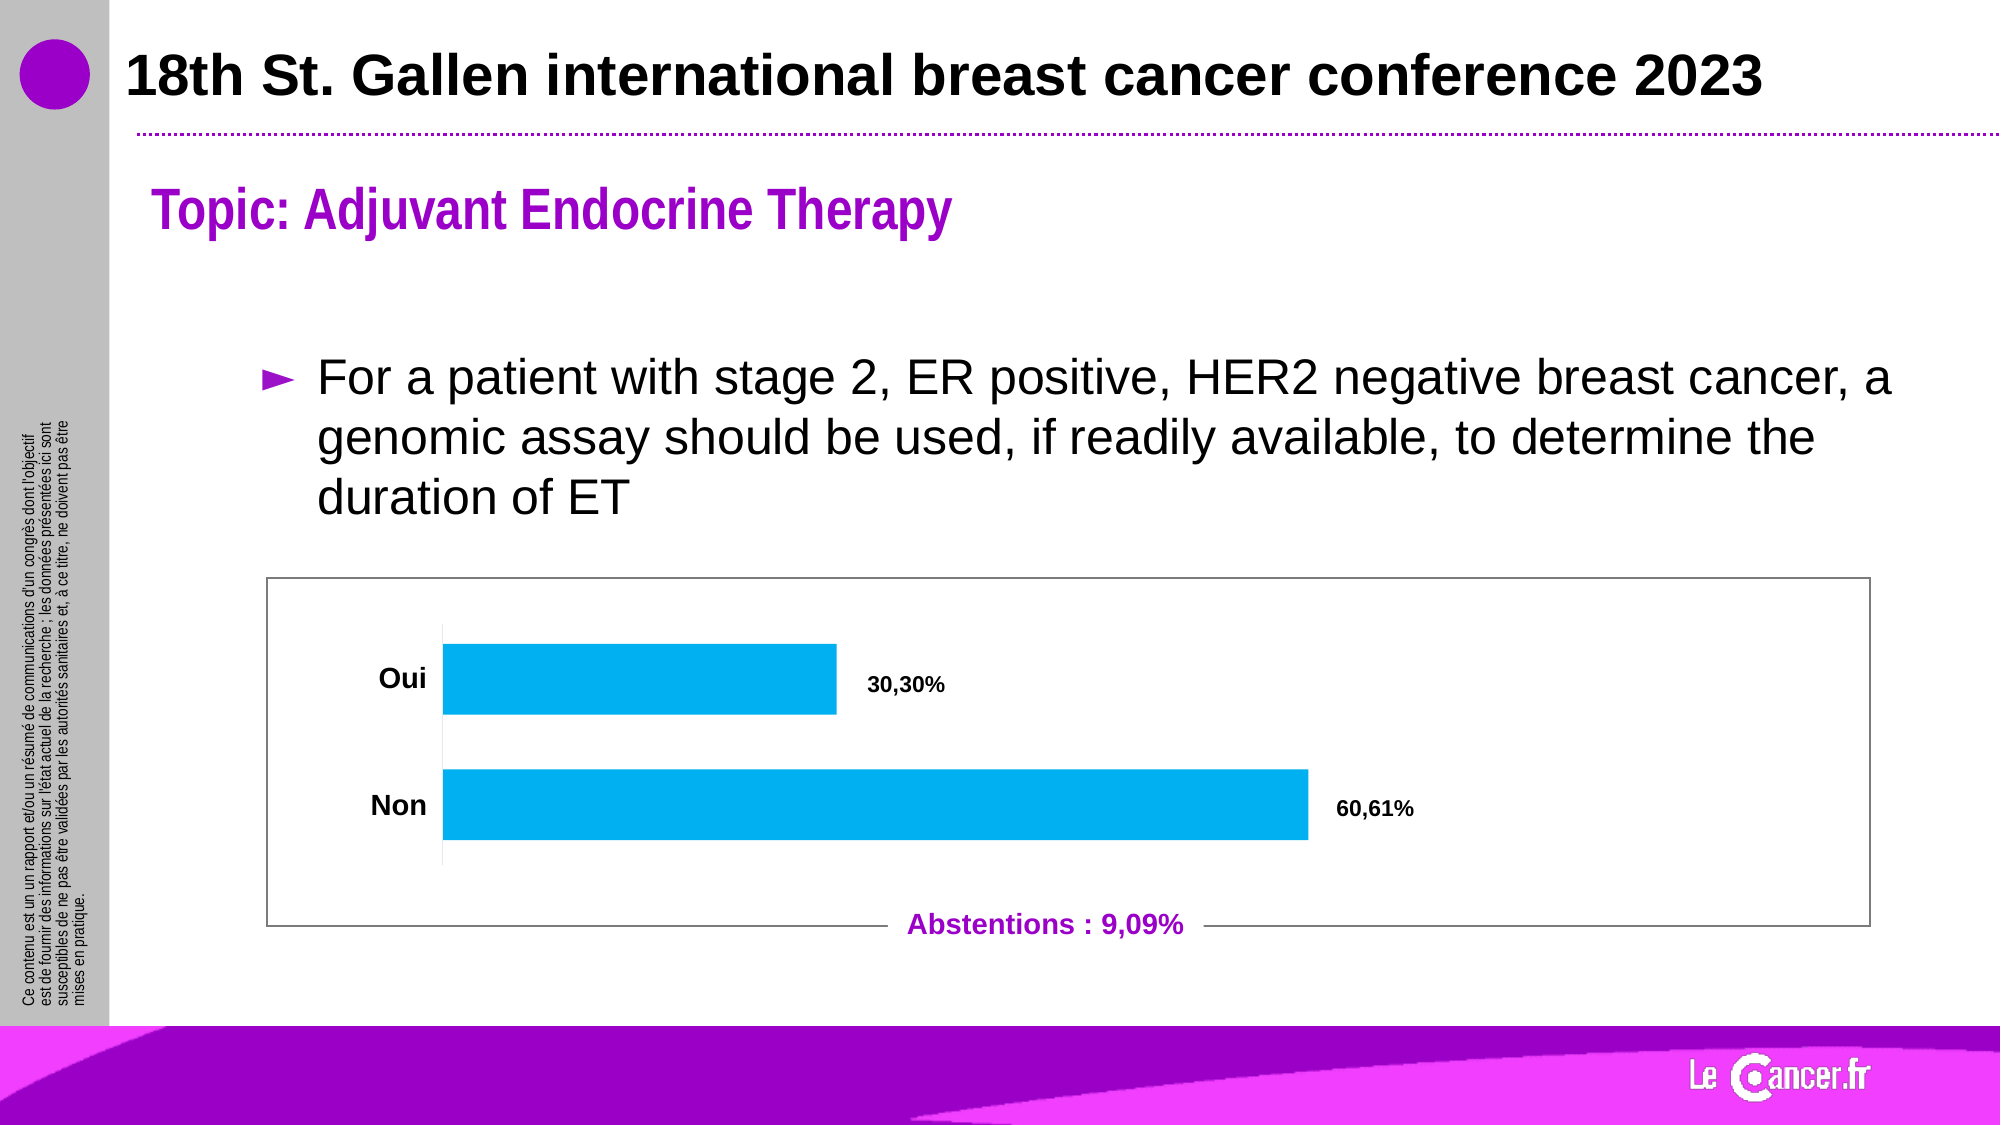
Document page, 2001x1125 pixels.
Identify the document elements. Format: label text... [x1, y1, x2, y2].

list For a patient with stage 2, ER positive, HER2 negative breast cancer, a genomic assay should be used, if readily available, to determine the duration of ET [247, 336, 1943, 942]
picture [0, 1026, 2000, 1125]
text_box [267, 577, 1871, 949]
list Topic: Adjuvant Endocrine Therapy [136, 171, 1832, 267]
title 18th St. Gallen international breast cancer conference 2023 [110, 37, 1922, 152]
